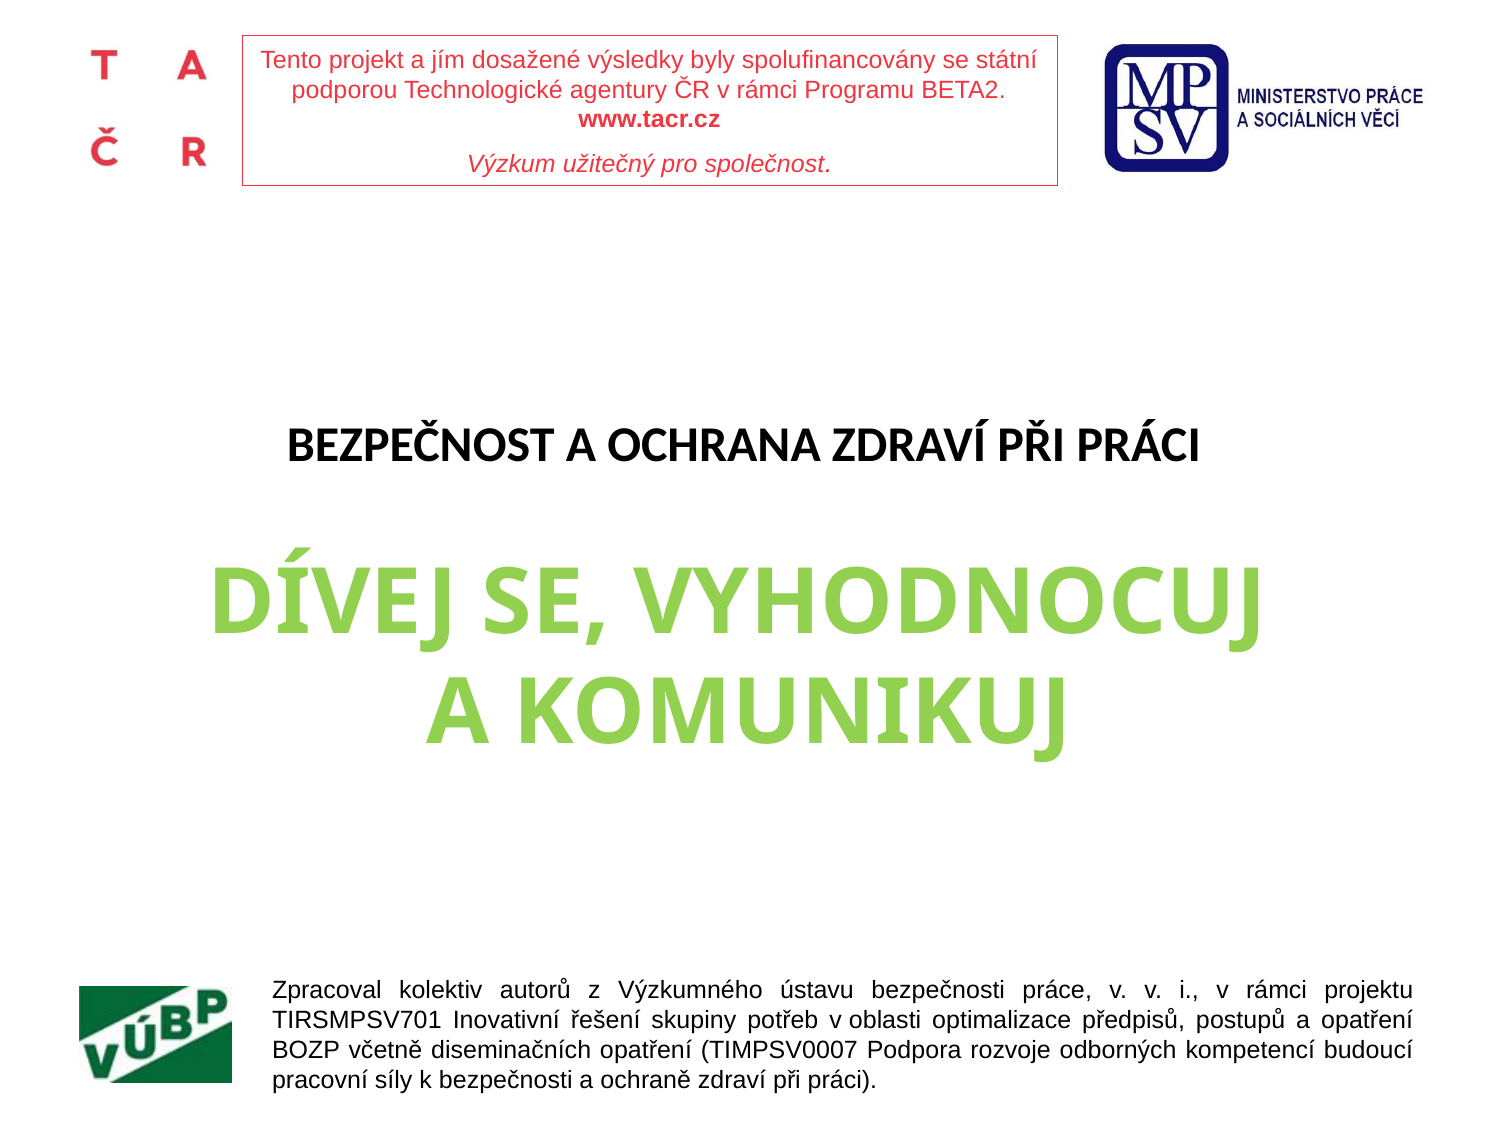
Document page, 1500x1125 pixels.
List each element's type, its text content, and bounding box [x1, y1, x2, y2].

text_box Zpracoval kolektiv autorů z Výzkumného ústavu bezpečnosti práce, v. v. i., v rámci projektu TIRSMPSV701 Inovativní řešení skupiny potřeb v oblasti optimalizace předpisů, postupů a opatření BOZP včetně diseminačních opatření (TIMPSV0007 Podpora rozvoje odborných kompetencí budoucí pracovní síly k bezpečnosti a ochraně zdraví při práci). [257, 966, 1431, 1101]
text_box Tento projekt a jím dosažené výsledky byly spolufinancovány se státní podporou Technologické agentury ČR v rámci Programu BETA2. www.tacr.cz Výzkum užitečný pro společnost. [312, 35, 1058, 186]
title BEZPEČNOST A OCHRANA ZDRAVÍ PŘI PRÁCI dívej se, vyhodnocuj a komunikuj [112, 290, 1388, 873]
picture [0, 35, 311, 188]
picture [79, 986, 232, 1083]
picture [1095, 25, 1435, 191]
